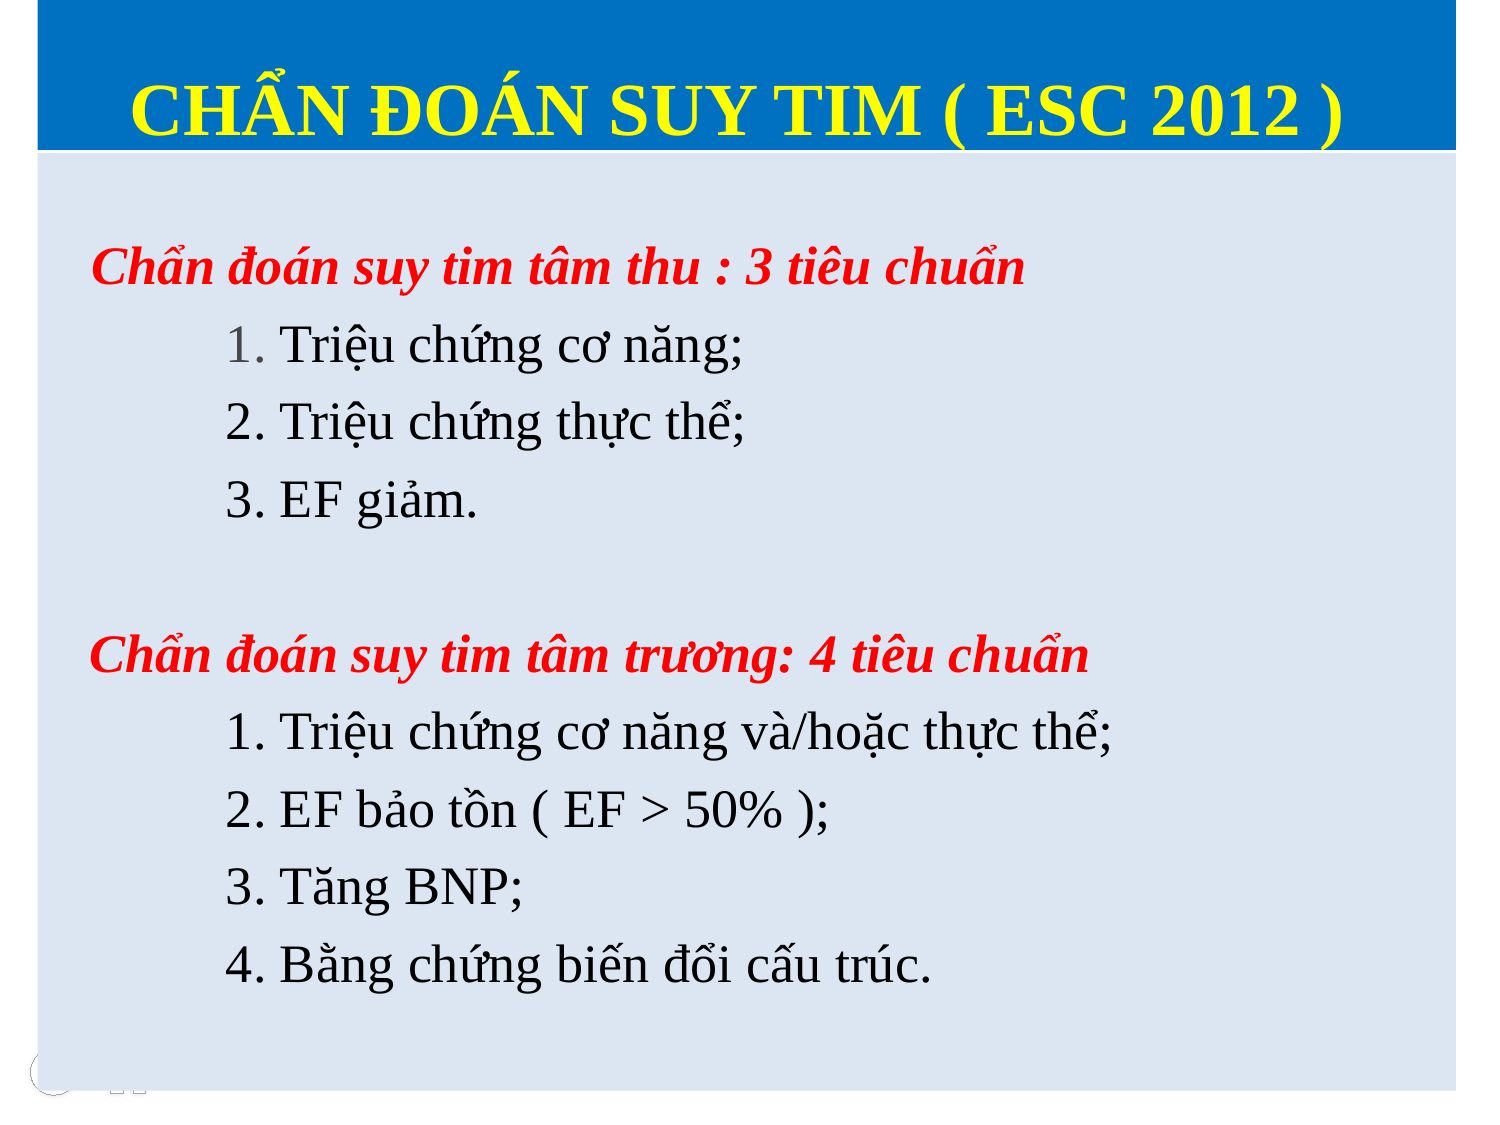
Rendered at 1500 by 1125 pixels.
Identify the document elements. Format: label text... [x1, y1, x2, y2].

title CHẨN ĐOÁN SUY TIM ( ESC 2012 ) [36, 0, 1457, 151]
list Chẩn đoán suy tim tâm thu : 3 tiêu chuẩn 1. Triệu chứng cơ năng; 2. Triệu chứng thực thể; 3. EF giảm. Chẩn đoán suy tim tâm trương: 4 tiêu chuẩn 1. Triệu chứng cơ năng và/hoặc thực thể; 2. EF bảo tồn ( EF > 50% ); 3. Tăng BNP; 4. Bằng chứng biến đổi cấu trúc. [36, 152, 1457, 1092]
